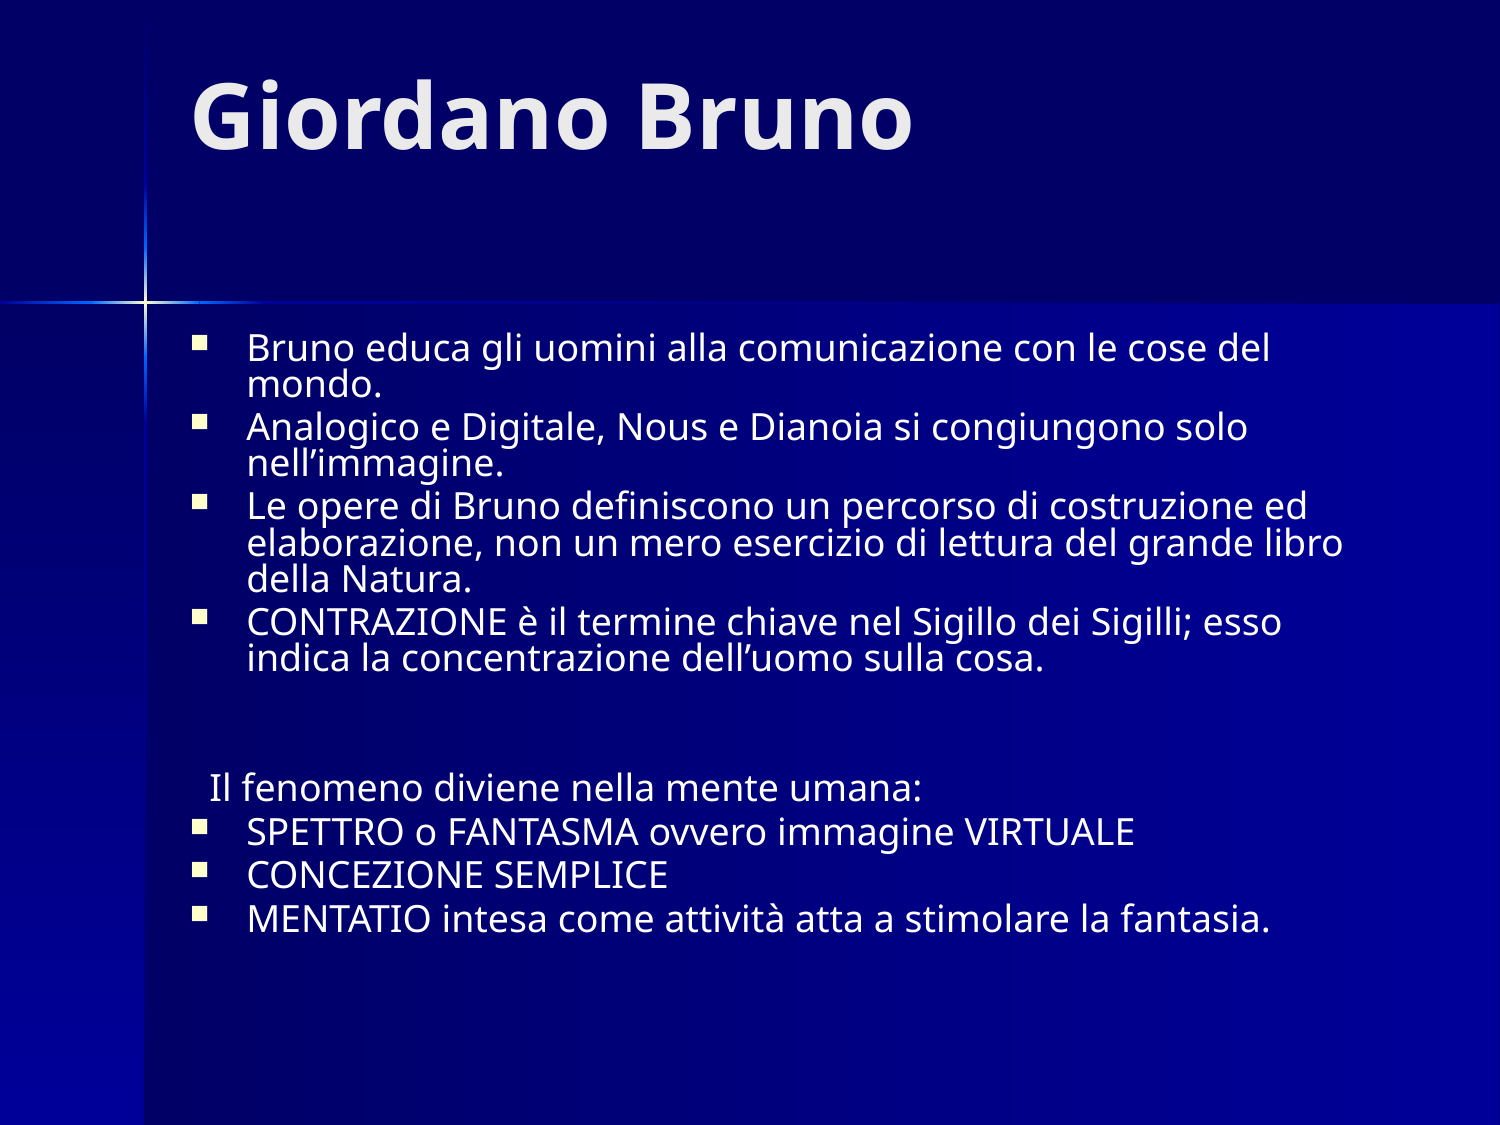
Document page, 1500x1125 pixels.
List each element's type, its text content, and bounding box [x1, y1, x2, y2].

title Giordano Bruno [174, 50, 1413, 285]
list Bruno educa gli uomini alla comunicazione con le cose del mondo. Analogico e Digitale, Nous e Dianoia si congiungono solo nell’immagine. Le opere di Bruno definiscono un percorso di costruzione ed elaborazione, non un mero esercizio di lettura del grande libro della Natura. CONTRAZIONE è il termine chiave nel Sigillo dei Sigilli; esso indica la concentrazione dell’uomo sulla cosa. Il fenomeno diviene nella mente umana: SPETTRO o FANTASMA ovvero immagine VIRTUALE CONCEZIONE SEMPLICE MENTATIO intesa come attività atta a stimolare la fantasia. [174, 324, 1413, 1000]
